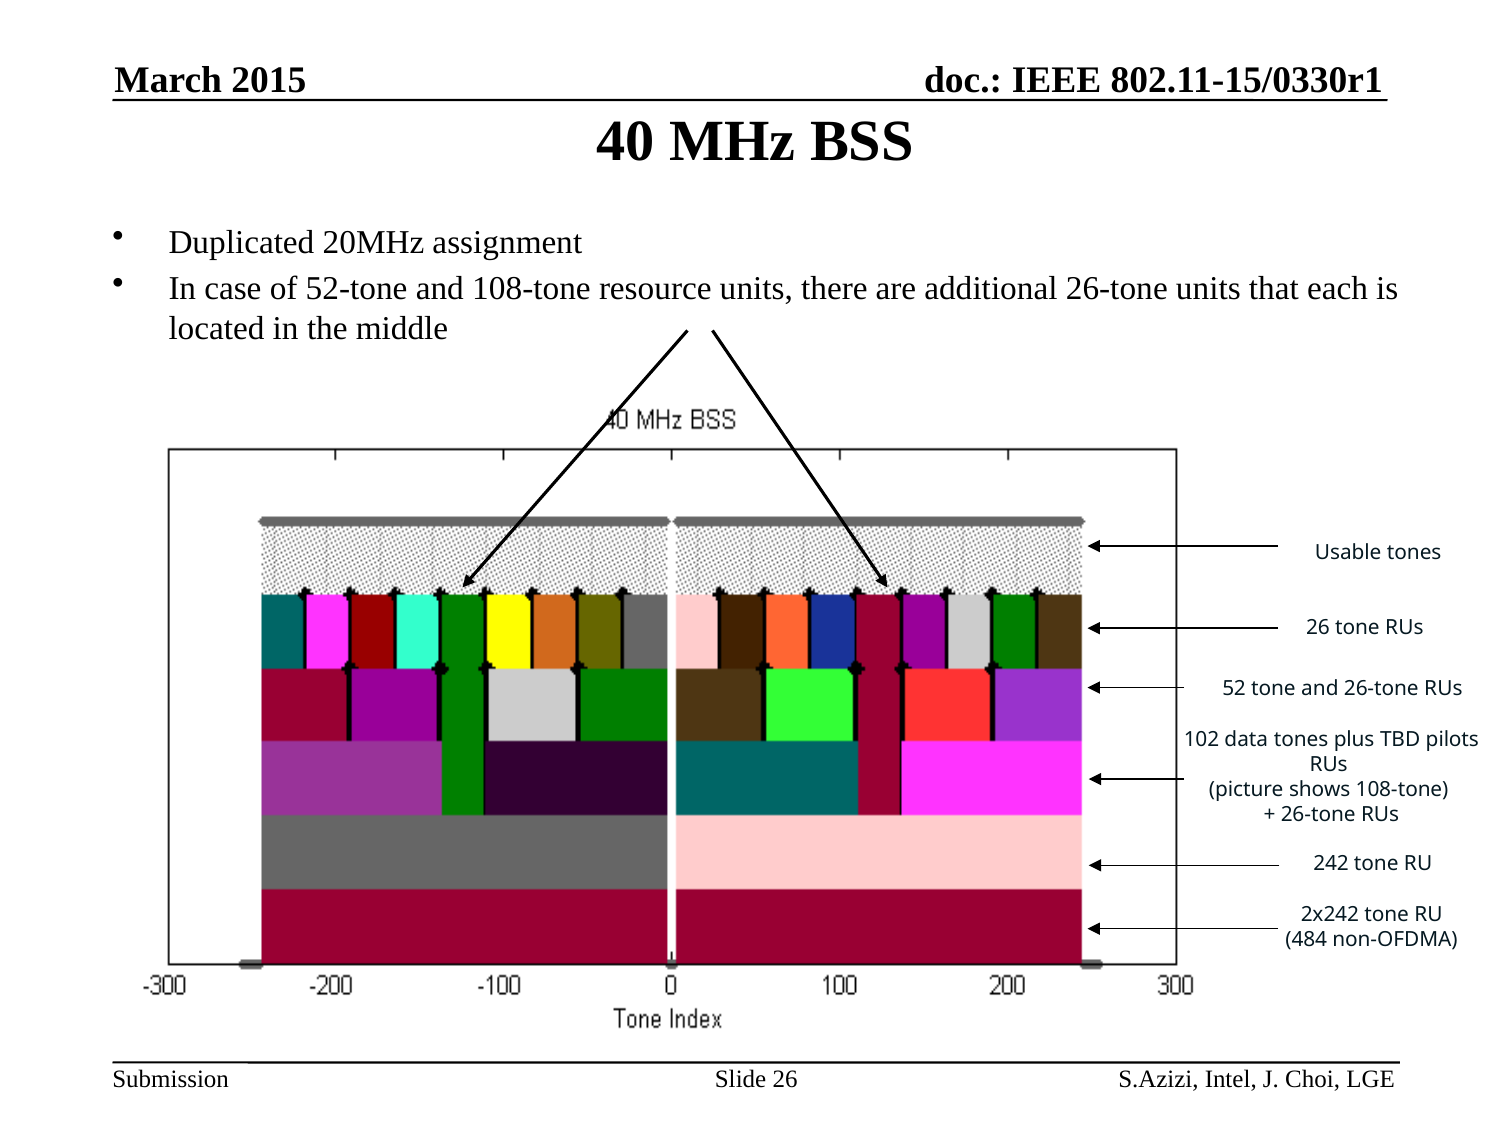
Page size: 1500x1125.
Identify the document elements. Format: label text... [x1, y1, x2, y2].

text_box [712, 330, 888, 588]
list Duplicated 20MHz assignment In case of 52-tone and 108-tone resource units, there are additional 26-tone units that each is located in the middle [96, 212, 1435, 451]
text_box 242 tone RU [1313, 849, 1433, 875]
text_box 102 data tones plus TBD pilots RUs (picture shows 108-tone) + 26-tone RUs [1303, 725, 1500, 826]
title 40 MHz BSS [73, 99, 1437, 176]
slide_number Slide 26 [712, 1061, 800, 1093]
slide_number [114, 54, 309, 101]
text_box Usable tones [1314, 538, 1442, 564]
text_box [462, 330, 688, 588]
picture [0, 400, 1299, 1038]
text_box 2x242 tone RU (484 non-OFDMA) [1303, 900, 1458, 951]
text_box 52 tone and 26-tone RUs [1303, 674, 1463, 701]
text_box 26 tone RUs [1306, 613, 1424, 639]
footer S.Azizi, Intel, J. Choi, LGE [1114, 1061, 1402, 1093]
